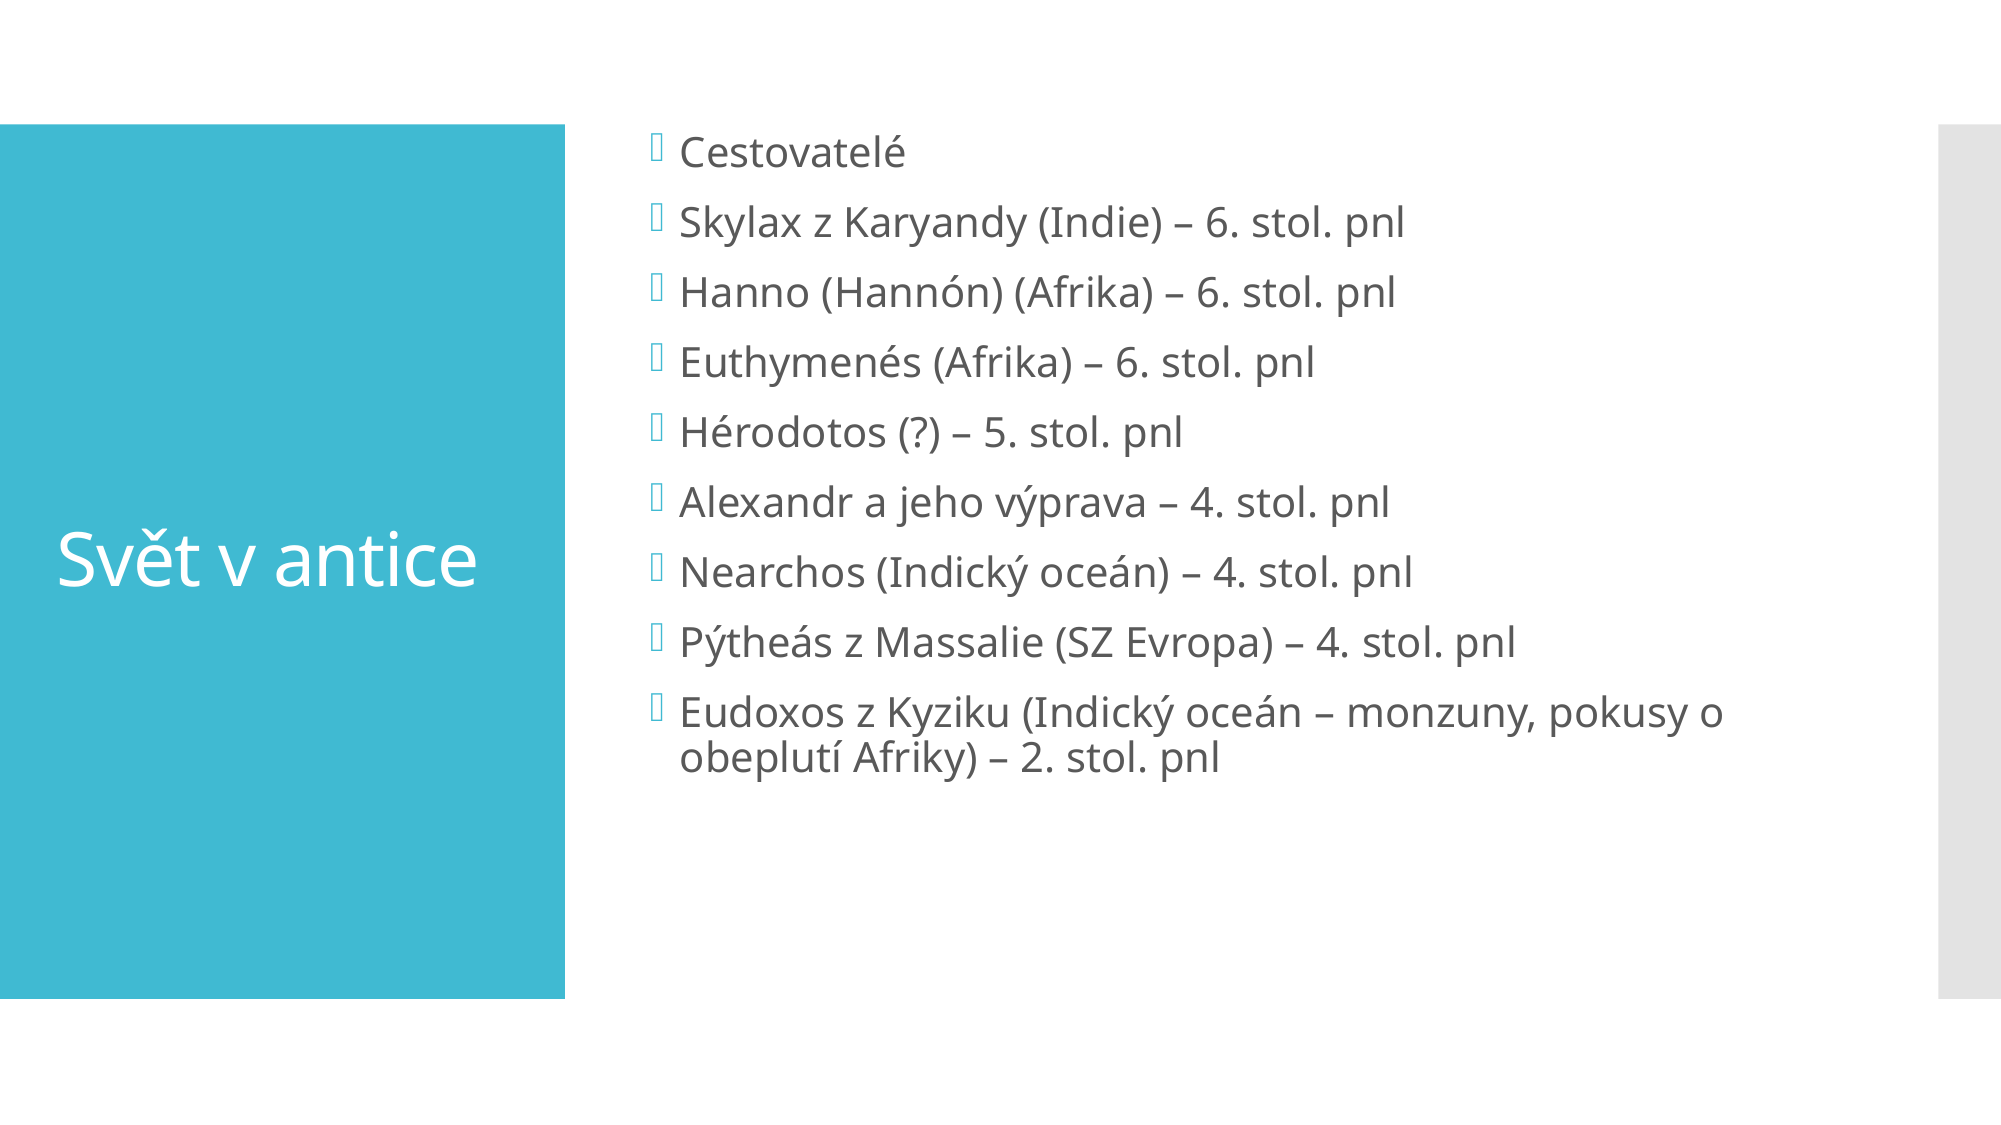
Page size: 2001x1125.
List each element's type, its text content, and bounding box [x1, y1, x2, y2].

list Cestovatelé Skylax z Karyandy (Indie) – 6. stol. pnl Hanno (Hannón) (Afrika) – 6. stol. pnl Euthymenés (Afrika) – 6. stol. pnl Hérodotos (?) – 5. stol. pnl Alexandr a jeho výprava – 4. stol. pnl Nearchos (Indický oceán) – 4. stol. pnl Pýtheás z Massalie (SZ Evropa) – 4. stol. pnl Eudoxos z Kyziku (Indický oceán – monzuny, pokusy o obeplutí Afriky) – 2. stol. pnl [634, 141, 1835, 982]
title Svět v antice [41, 184, 525, 940]
